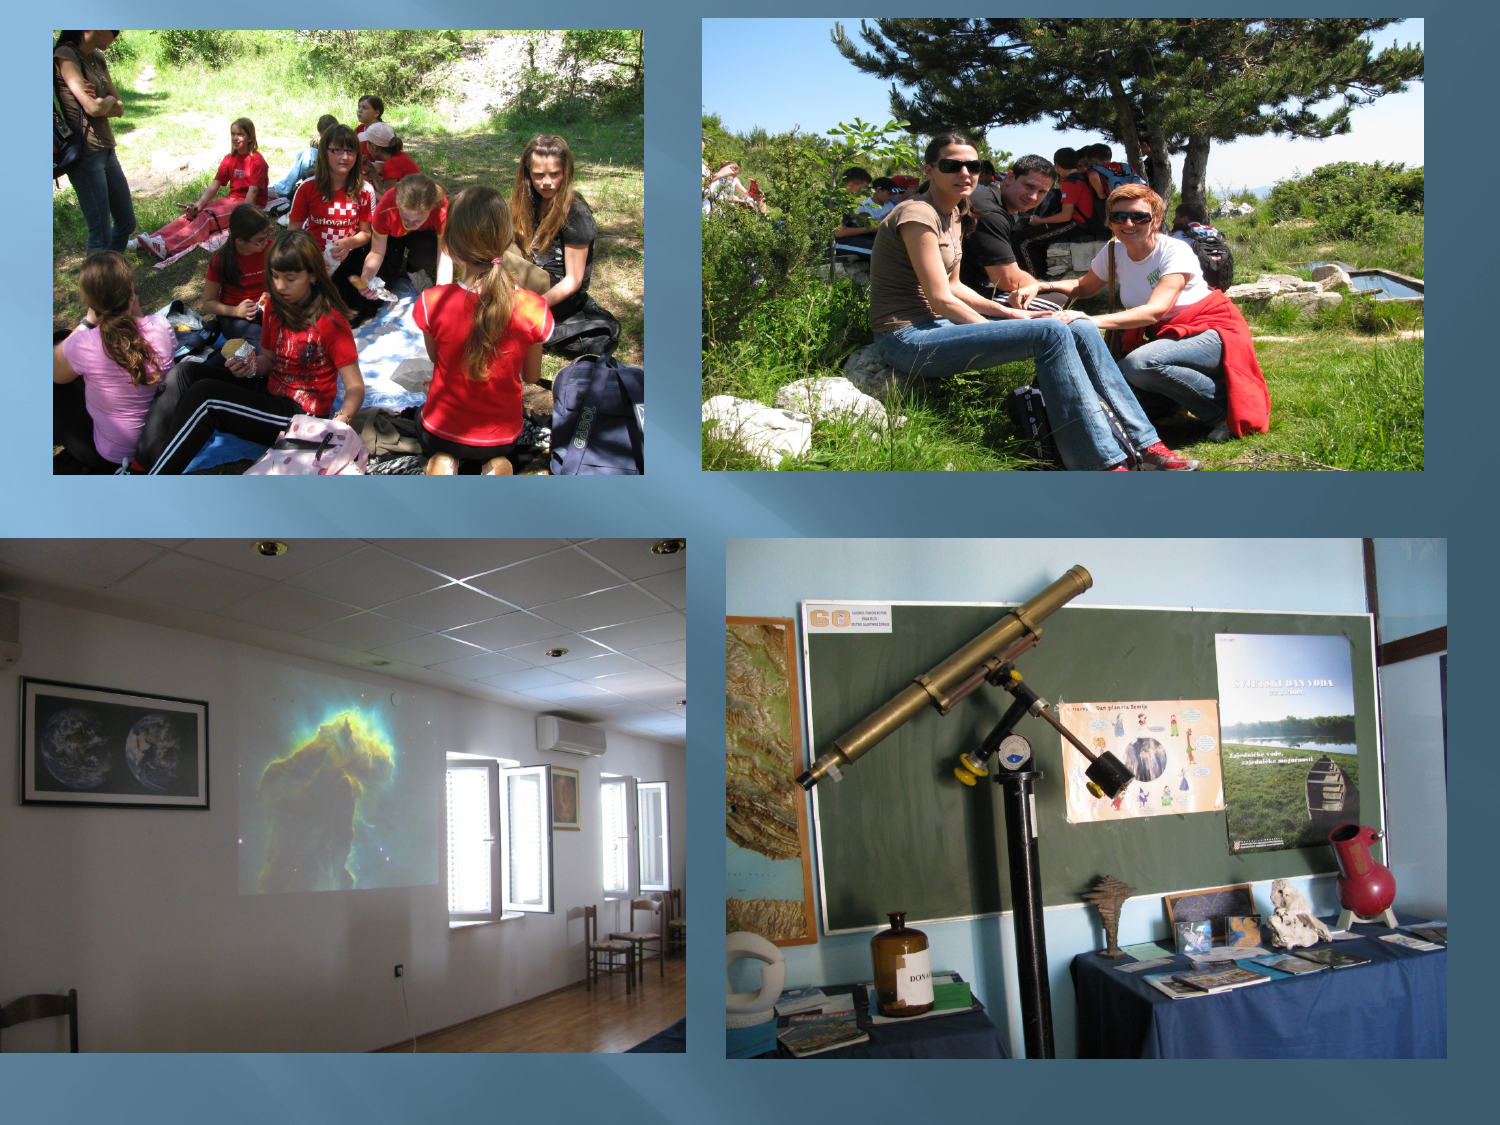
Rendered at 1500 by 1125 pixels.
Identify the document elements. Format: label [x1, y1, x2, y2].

picture [52, 30, 645, 475]
picture [725, 538, 1448, 1059]
picture [702, 18, 1424, 472]
picture [0, 538, 686, 1053]
